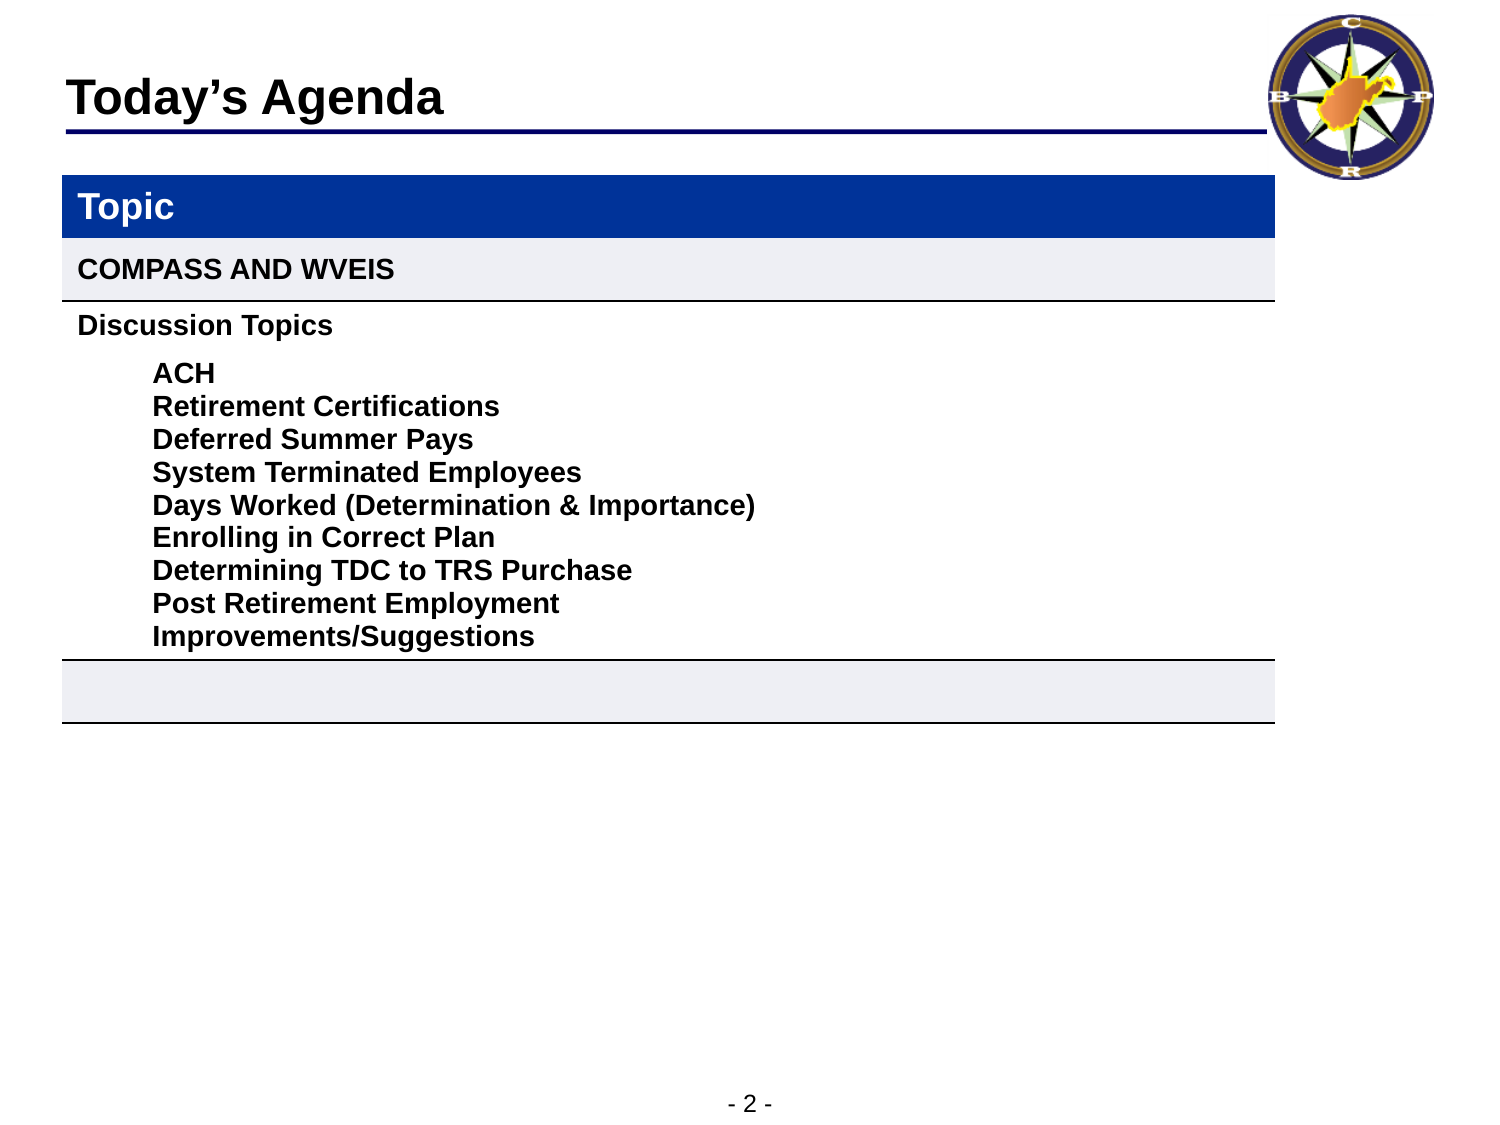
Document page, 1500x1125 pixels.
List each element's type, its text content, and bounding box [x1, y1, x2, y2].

table_cell [62, 661, 1275, 722]
table_cell ACH Retirement Certifications Deferred Summer Pays System Terminated Employees Days Worked (Determination & Importance) Enrolling in Correct Plan Determining TDC to TRS Purchase Post Retirement Employment Improvements/Suggestions [62, 350, 1275, 659]
title Today’s Agenda [65, 64, 1434, 126]
table_cell COMPASS AND WVEIS [62, 238, 1275, 300]
picture [1267, 126, 1434, 180]
picture [1267, 14, 1434, 64]
table_cell Discussion Topics [62, 302, 1275, 350]
table_header Topic [62, 175, 1275, 238]
